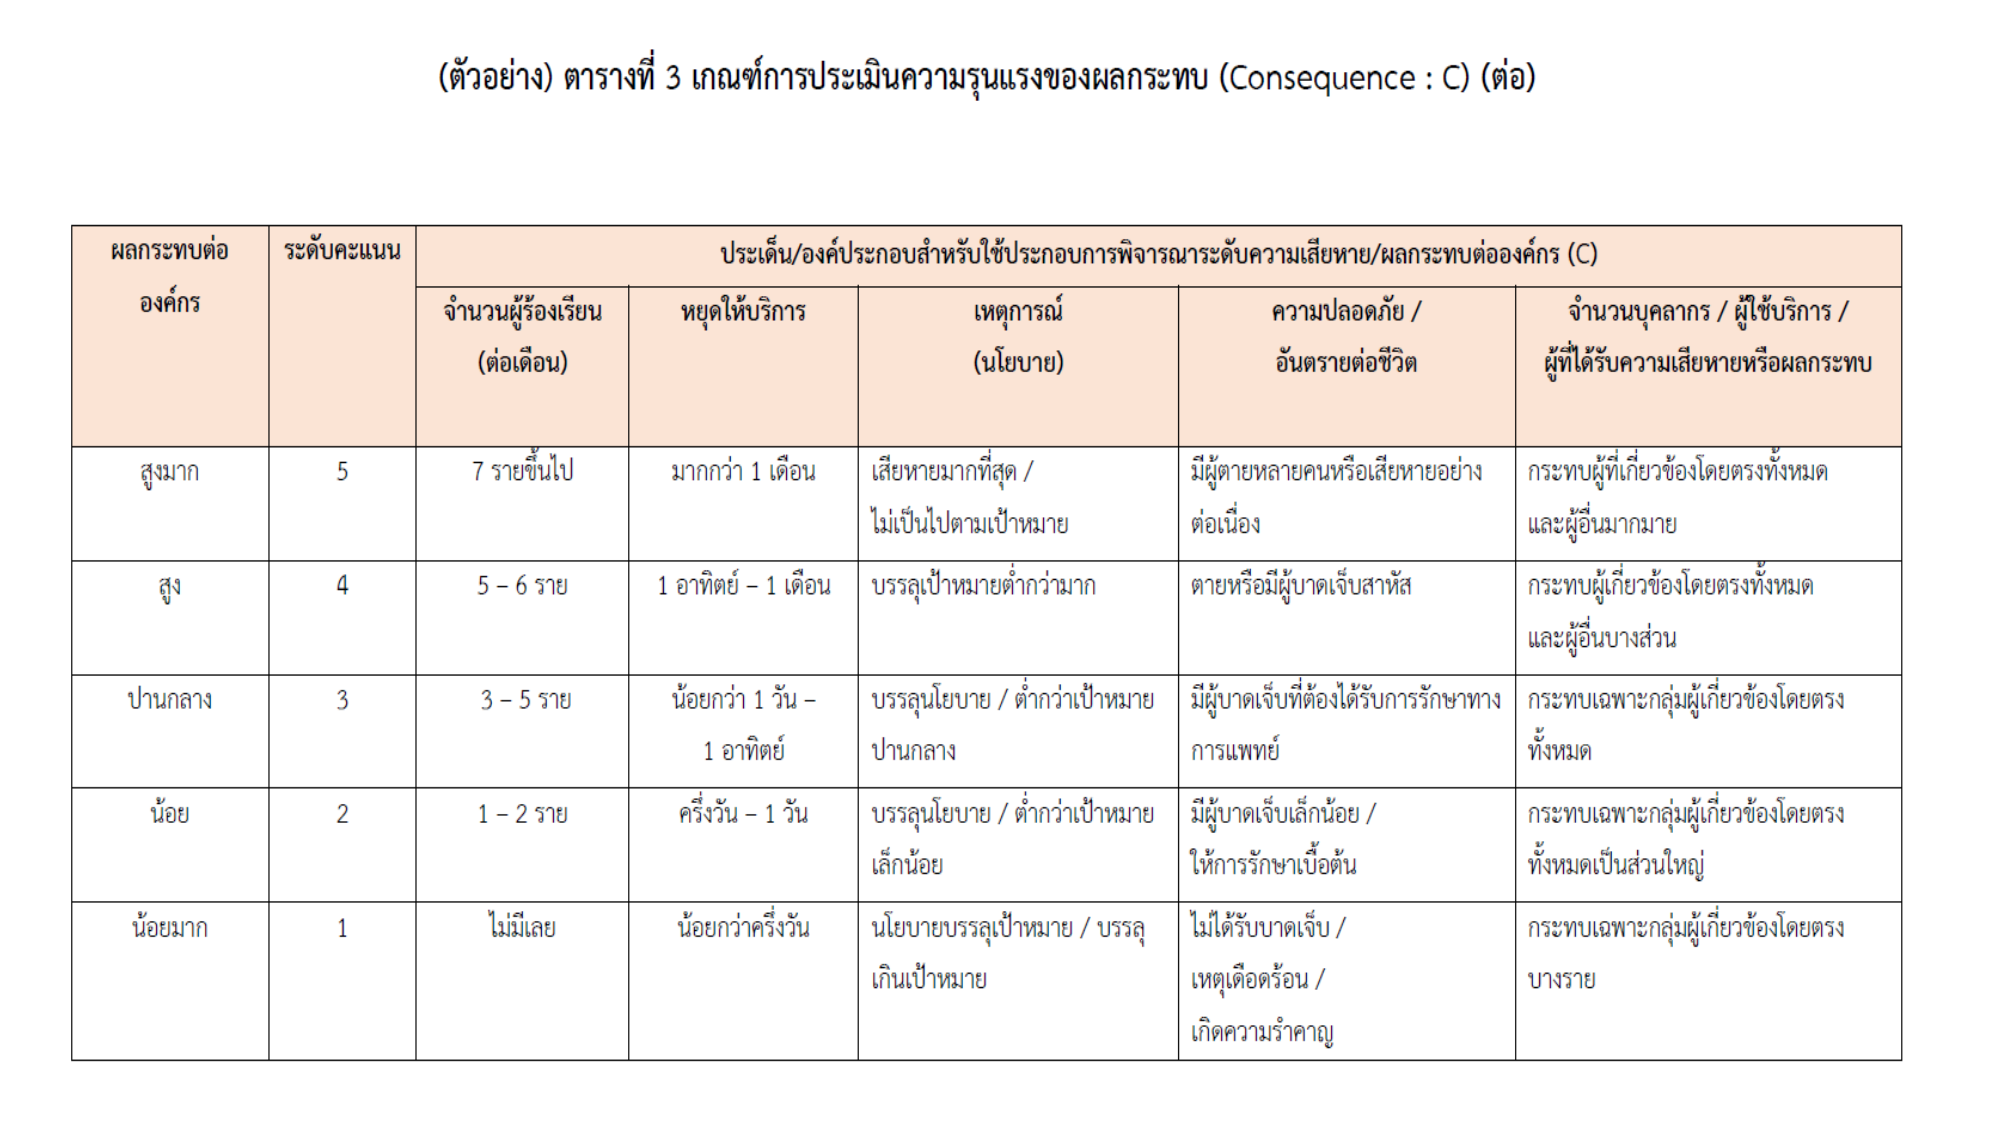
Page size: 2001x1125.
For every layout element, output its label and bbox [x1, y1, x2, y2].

picture [63, 38, 1910, 1067]
